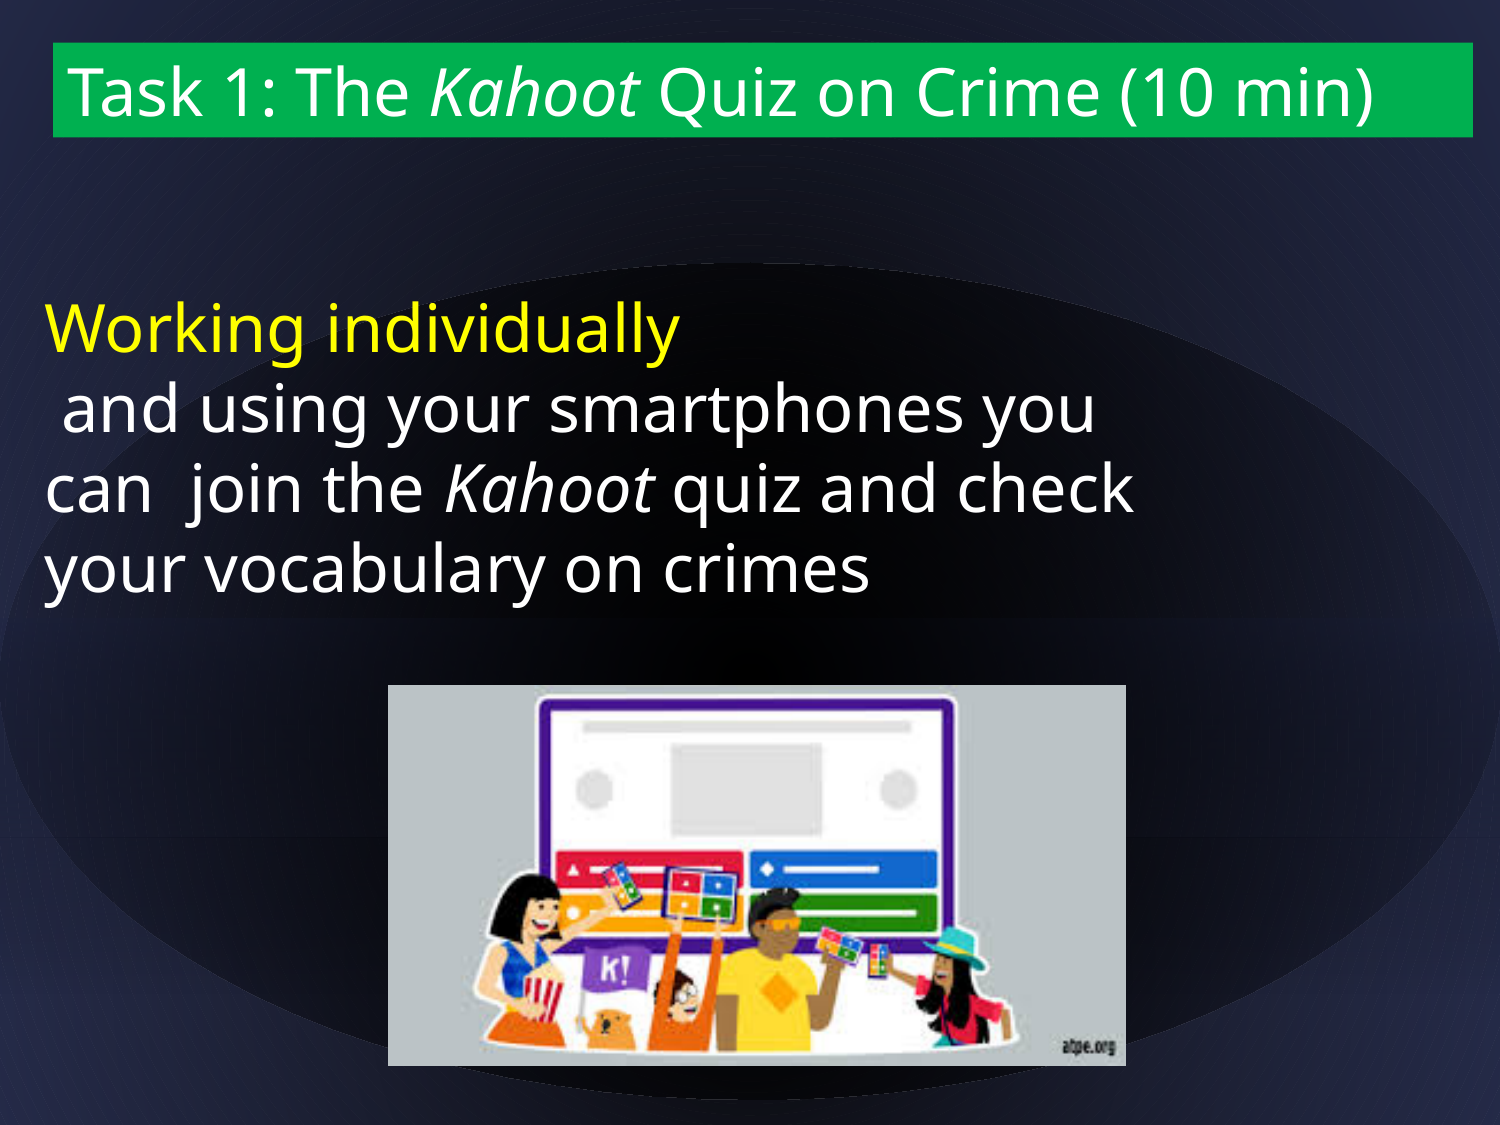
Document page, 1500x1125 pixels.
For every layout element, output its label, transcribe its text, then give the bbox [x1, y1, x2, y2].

picture [388, 685, 1126, 1067]
text_box Working individually and using your smartphones you can join the Kahoot quiz and check your vocabulary on crimes [29, 208, 1152, 613]
text_box Task 1: The Kahoot Quiz on Crime (10 min) [53, 42, 1473, 138]
